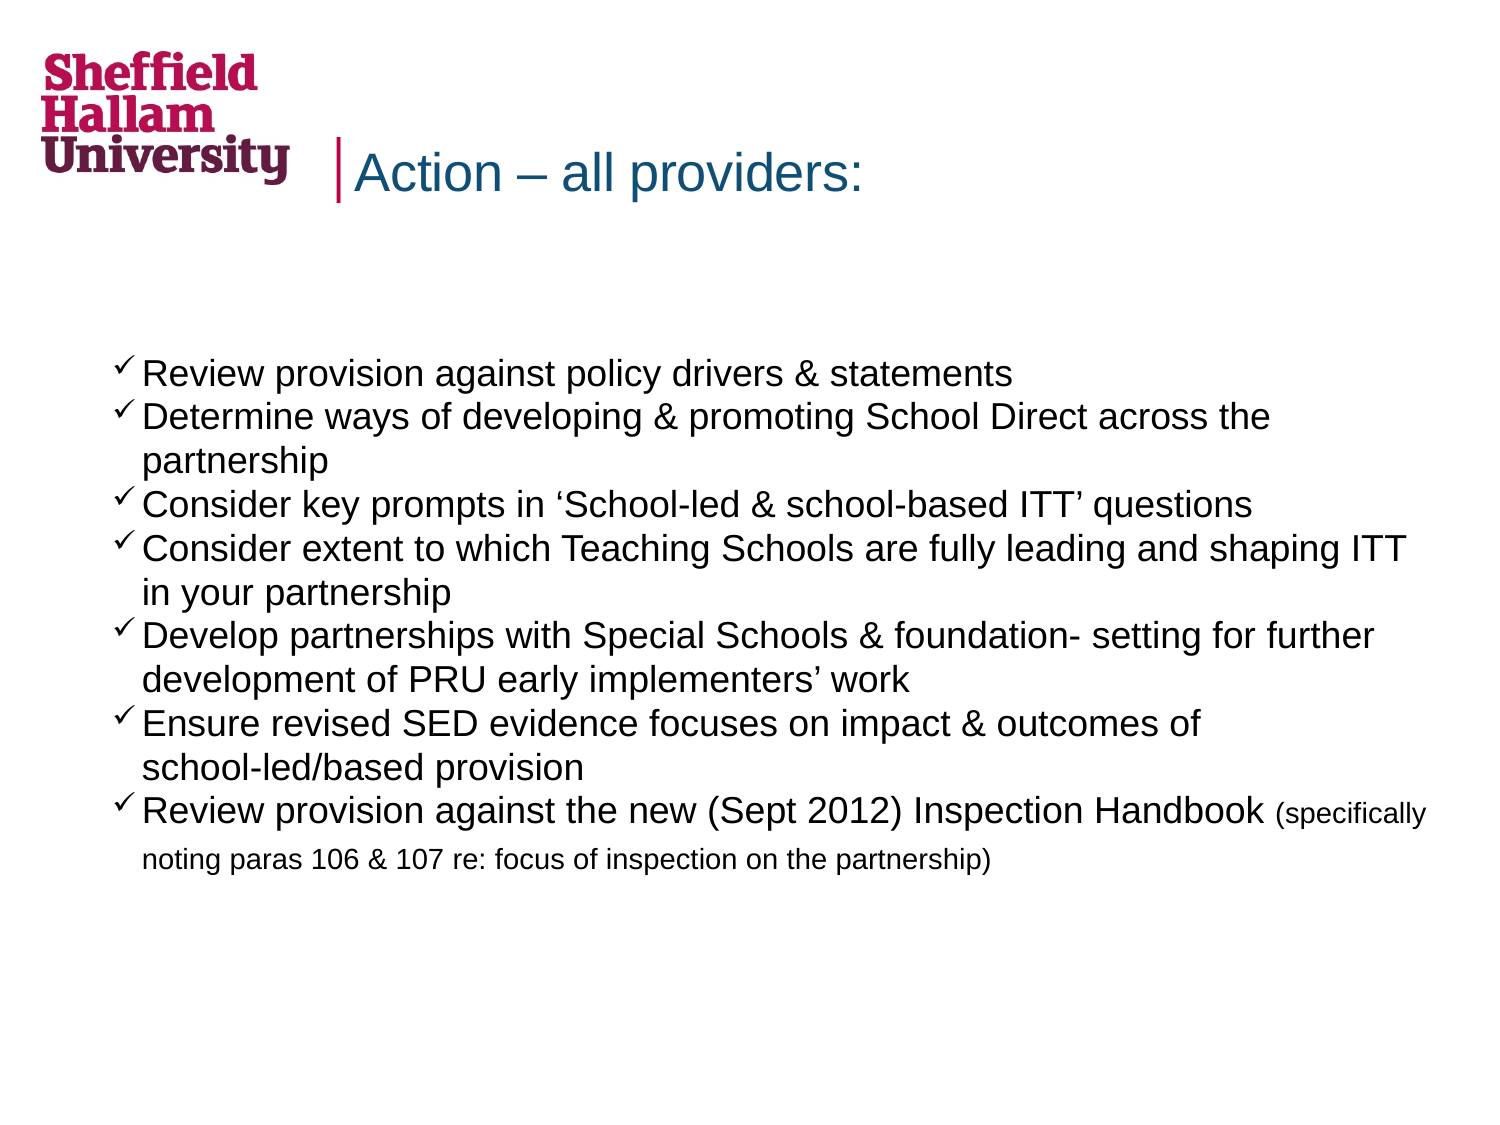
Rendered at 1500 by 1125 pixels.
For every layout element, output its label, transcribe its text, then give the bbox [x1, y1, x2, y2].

list Review provision against policy drivers & statements Determine ways of developing & promoting School Direct across the partnership Consider key prompts in ‘School-led & school-based ITT’ questions Consider extent to which Teaching Schools are fully leading and shaping ITT in your partnership Develop partnerships with Special Schools & foundation- setting for further development of PRU early implementers’ work Ensure revised SED evidence focuses on impact & outcomes of school-led/based provision Review provision against the new (Sept 2012) Inspection Handbook (specifically noting paras 106 & 107 re: focus of inspection on the partnership) [111, 349, 1438, 1015]
picture [41, 51, 290, 185]
title Action – all providers: [336, 137, 1399, 203]
